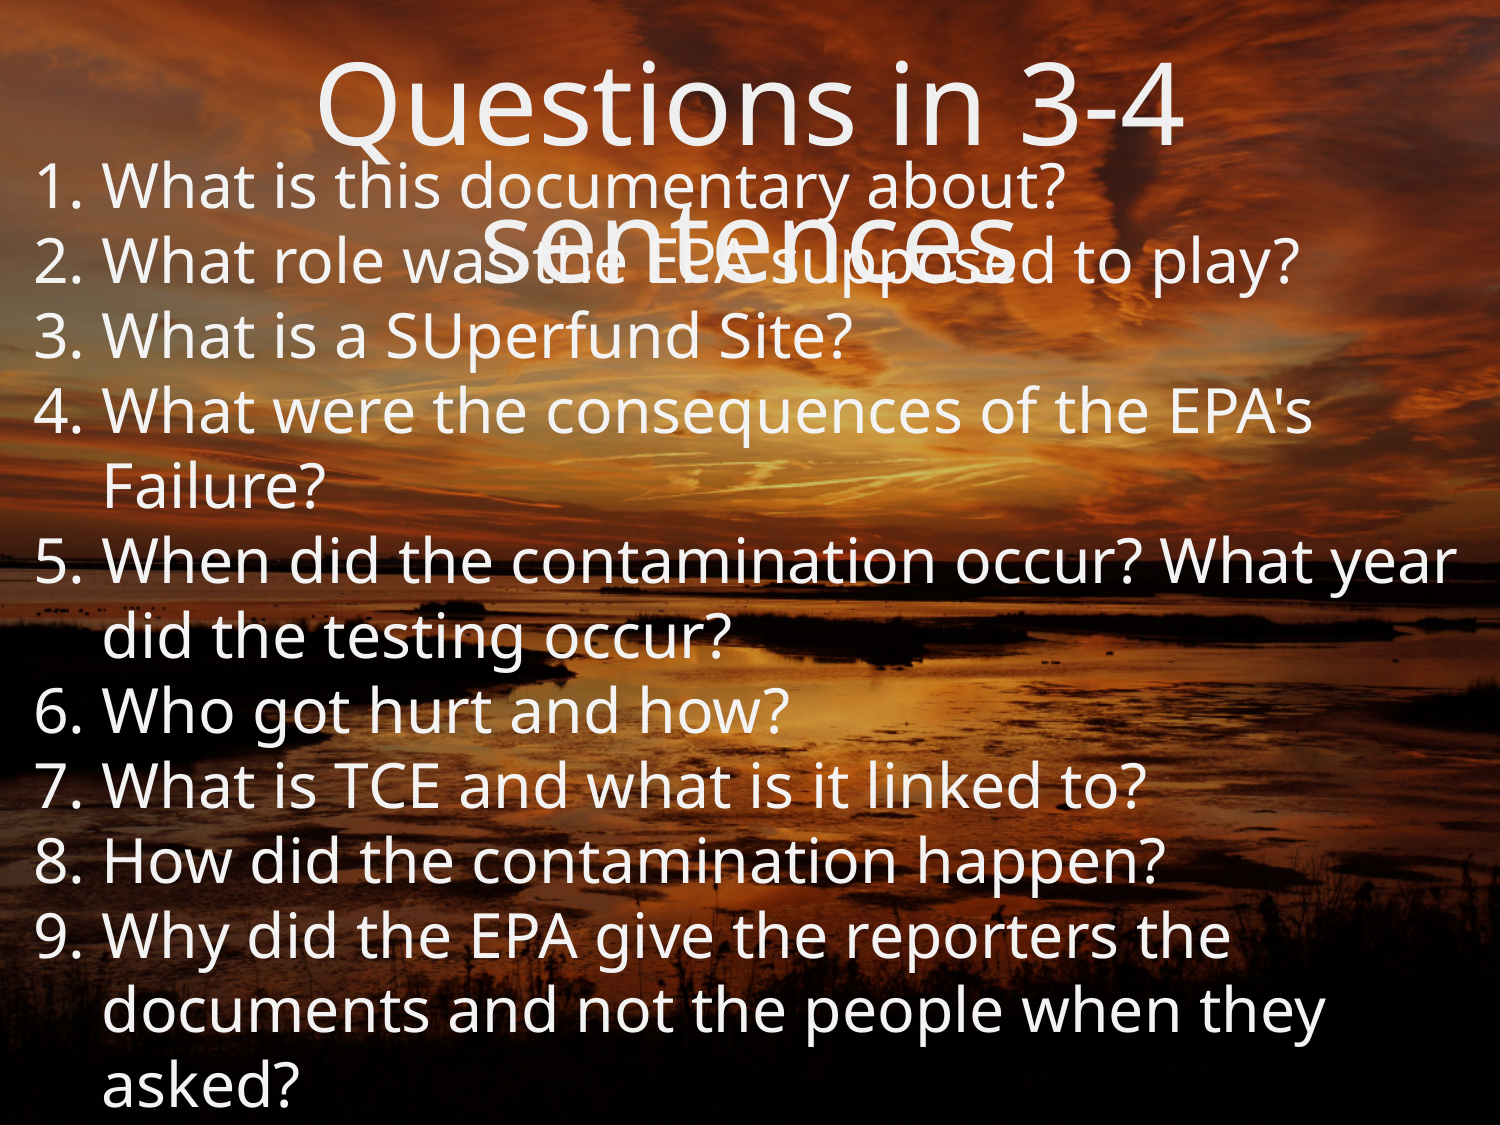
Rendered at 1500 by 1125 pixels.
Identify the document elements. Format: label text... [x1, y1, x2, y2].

list What is this documentary about? What role was the EPA supposed to play? What is a SUperfund Site? What were the consequences of the EPA's Failure? When did the contamination occur? What year did the testing occur? Who got hurt and how? What is TCE and what is it linked to? How did the contamination happen? Why did the EPA give the reporters the documents and not the people when they asked? Why do you think the EPA and NUS covered up the superfund site? [11, 131, 1489, 1099]
title Questions in 3-4 sentences [51, 15, 1449, 131]
picture [0, 0, 1500, 1125]
